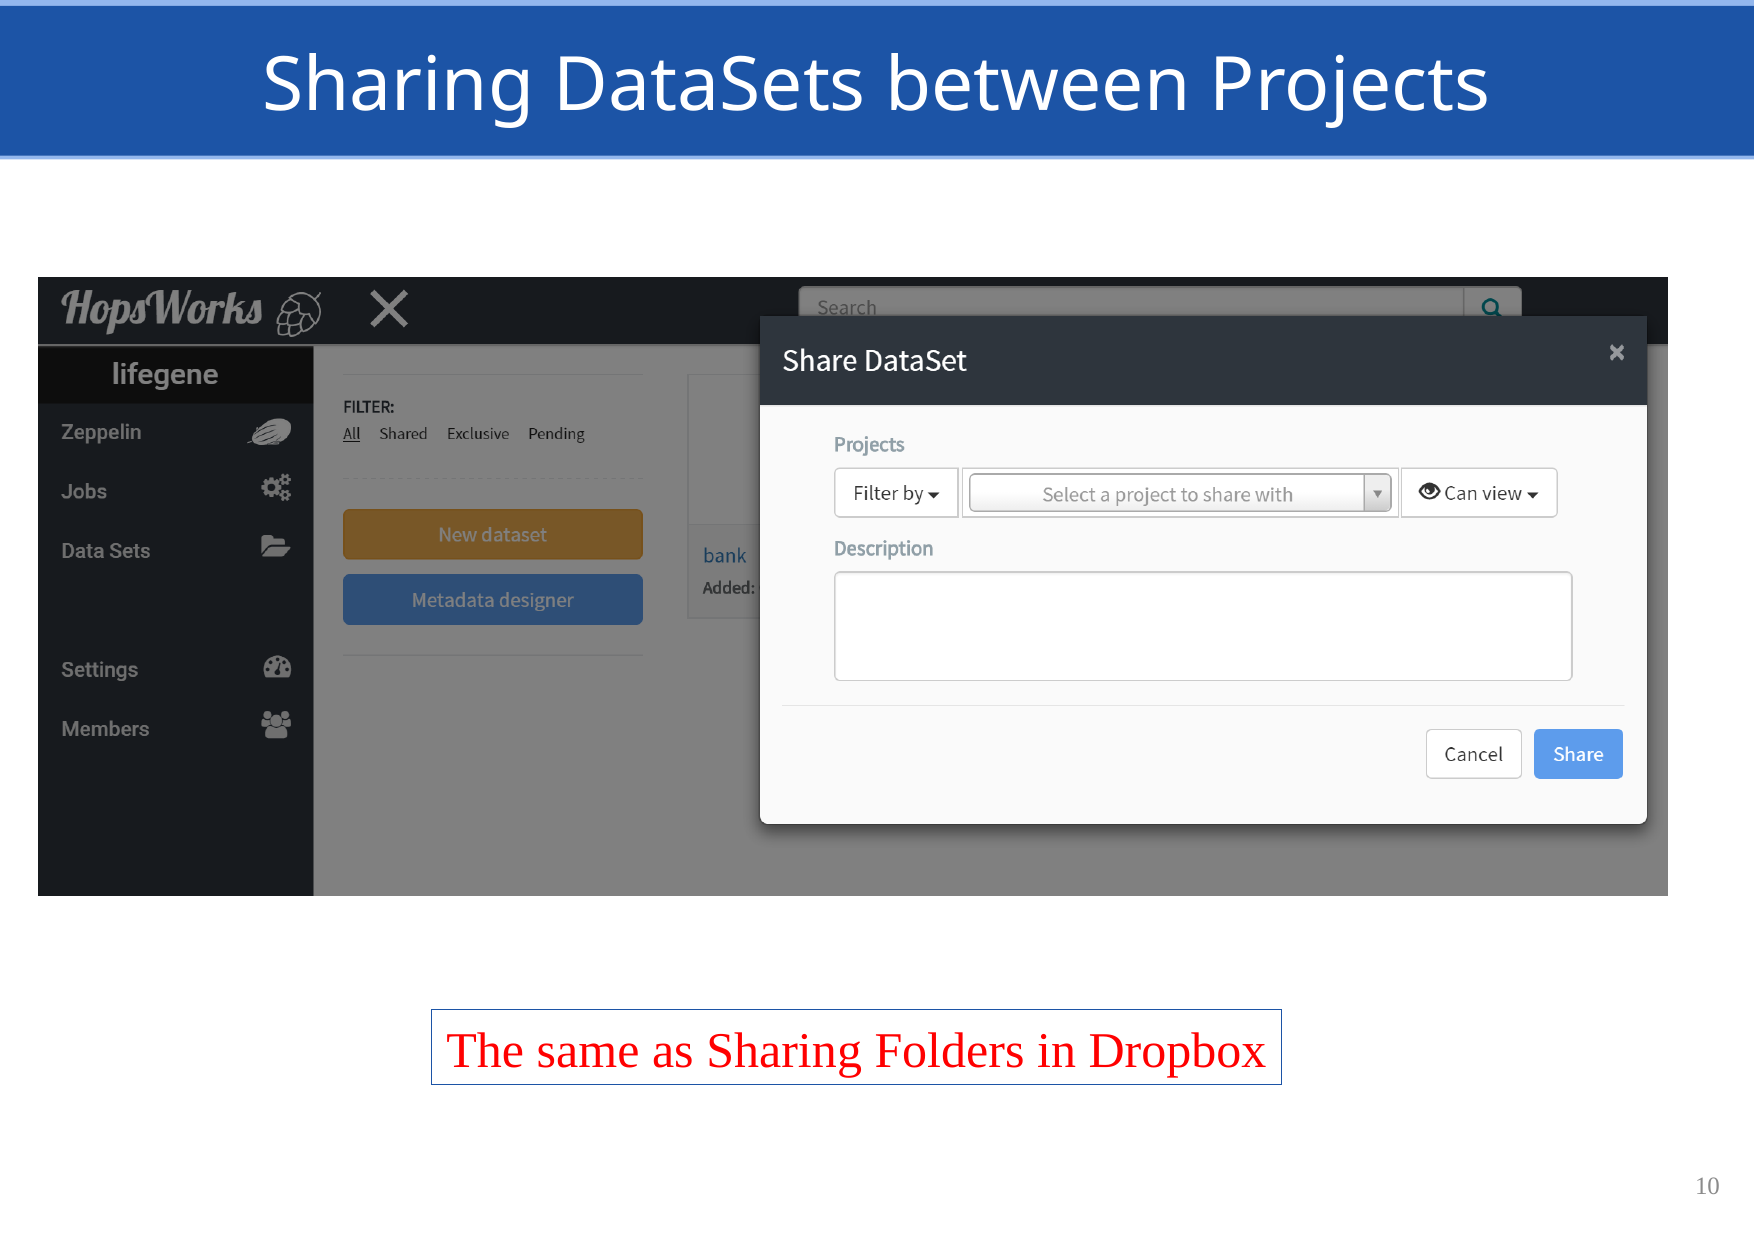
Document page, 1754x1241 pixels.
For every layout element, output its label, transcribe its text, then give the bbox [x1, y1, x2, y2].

title Sharing DataSets between Projects [0, 5, 1754, 156]
text_box The same as Sharing Folders in Dropbox [431, 1009, 1282, 1085]
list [38, 277, 1668, 896]
slide_number 10 [1325, 1151, 1735, 1218]
